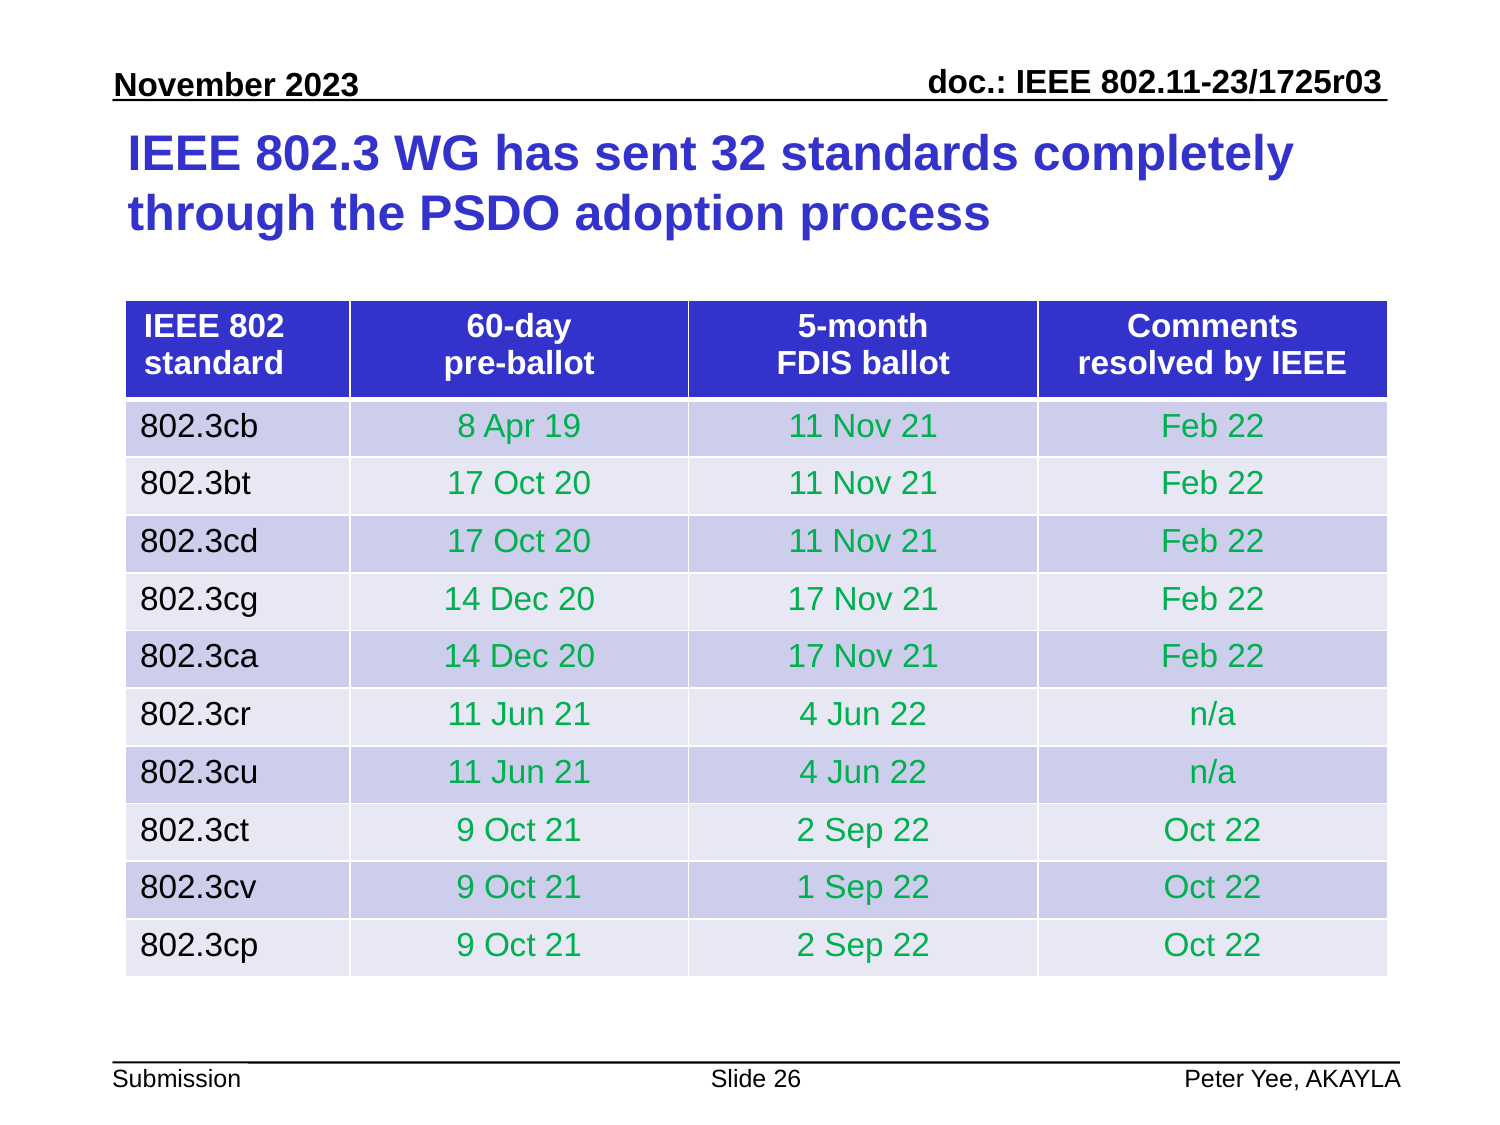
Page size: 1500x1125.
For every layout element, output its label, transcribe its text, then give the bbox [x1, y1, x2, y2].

table_cell 11 Nov 21 [689, 458, 1037, 514]
table_cell 11 Nov 21 [689, 402, 1037, 456]
table_cell 14 Dec 20 [351, 631, 688, 687]
table_cell 1 Sep 22 [689, 862, 1037, 918]
table_cell 2 Sep 22 [689, 920, 1037, 976]
table_cell Feb 22 [1039, 402, 1387, 456]
table_cell 9 Oct 21 [351, 804, 688, 860]
table_cell 14 Dec 20 [351, 574, 688, 630]
table_cell 802.3ct [126, 804, 349, 860]
table_cell 17 Nov 21 [689, 631, 1037, 687]
table_cell 4 Jun 22 [689, 747, 1037, 803]
table_cell 802.3cv [126, 862, 349, 918]
table_cell 4 Jun 22 [689, 689, 1037, 745]
slide_number Slide 26 [709, 1061, 803, 1093]
table_cell 802.3cb [126, 402, 349, 456]
table_header 60-day pre-ballot [351, 301, 688, 397]
table_cell 11 Jun 21 [351, 747, 688, 803]
table_cell Feb 22 [1039, 574, 1387, 630]
table_cell Oct 22 [1039, 804, 1387, 860]
table_cell 802.3bt [126, 458, 349, 514]
table_cell 17 Nov 21 [689, 574, 1037, 630]
table_header 5-month FDIS ballot [689, 301, 1037, 397]
table_cell 11 Nov 21 [689, 516, 1037, 572]
table_header IEEE 802 standard [126, 301, 349, 397]
table_cell 802.3cg [126, 574, 349, 630]
table_cell Oct 22 [1039, 920, 1387, 976]
table_cell Feb 22 [1039, 458, 1387, 514]
table_cell 802.3cp [126, 920, 349, 976]
table_cell 802.3cu [126, 747, 349, 803]
table_cell 17 Oct 20 [351, 516, 688, 572]
title IEEE 802.3 WG has sent 32 standards completely through the PSDO adoption process [112, 112, 1388, 288]
table_cell 8 Apr 19 [351, 402, 688, 456]
table_cell Feb 22 [1039, 516, 1387, 572]
table_cell n/a [1039, 747, 1387, 803]
table_cell 802.3cd [126, 516, 349, 572]
table_cell 17 Oct 20 [351, 458, 688, 514]
table_cell 802.3cr [126, 689, 349, 745]
table_cell Feb 22 [1039, 631, 1387, 687]
table_header Comments resolved by IEEE [1039, 301, 1387, 397]
table_cell 802.3ca [126, 631, 349, 687]
table_cell 2 Sep 22 [689, 804, 1037, 860]
table_cell 9 Oct 21 [351, 920, 688, 976]
table_cell 9 Oct 21 [351, 862, 688, 918]
table_cell 11 Jun 21 [351, 689, 688, 745]
table_cell n/a [1039, 689, 1387, 745]
footer Peter Yee, AKAYLA [1183, 1061, 1402, 1093]
table_cell Oct 22 [1039, 862, 1387, 918]
